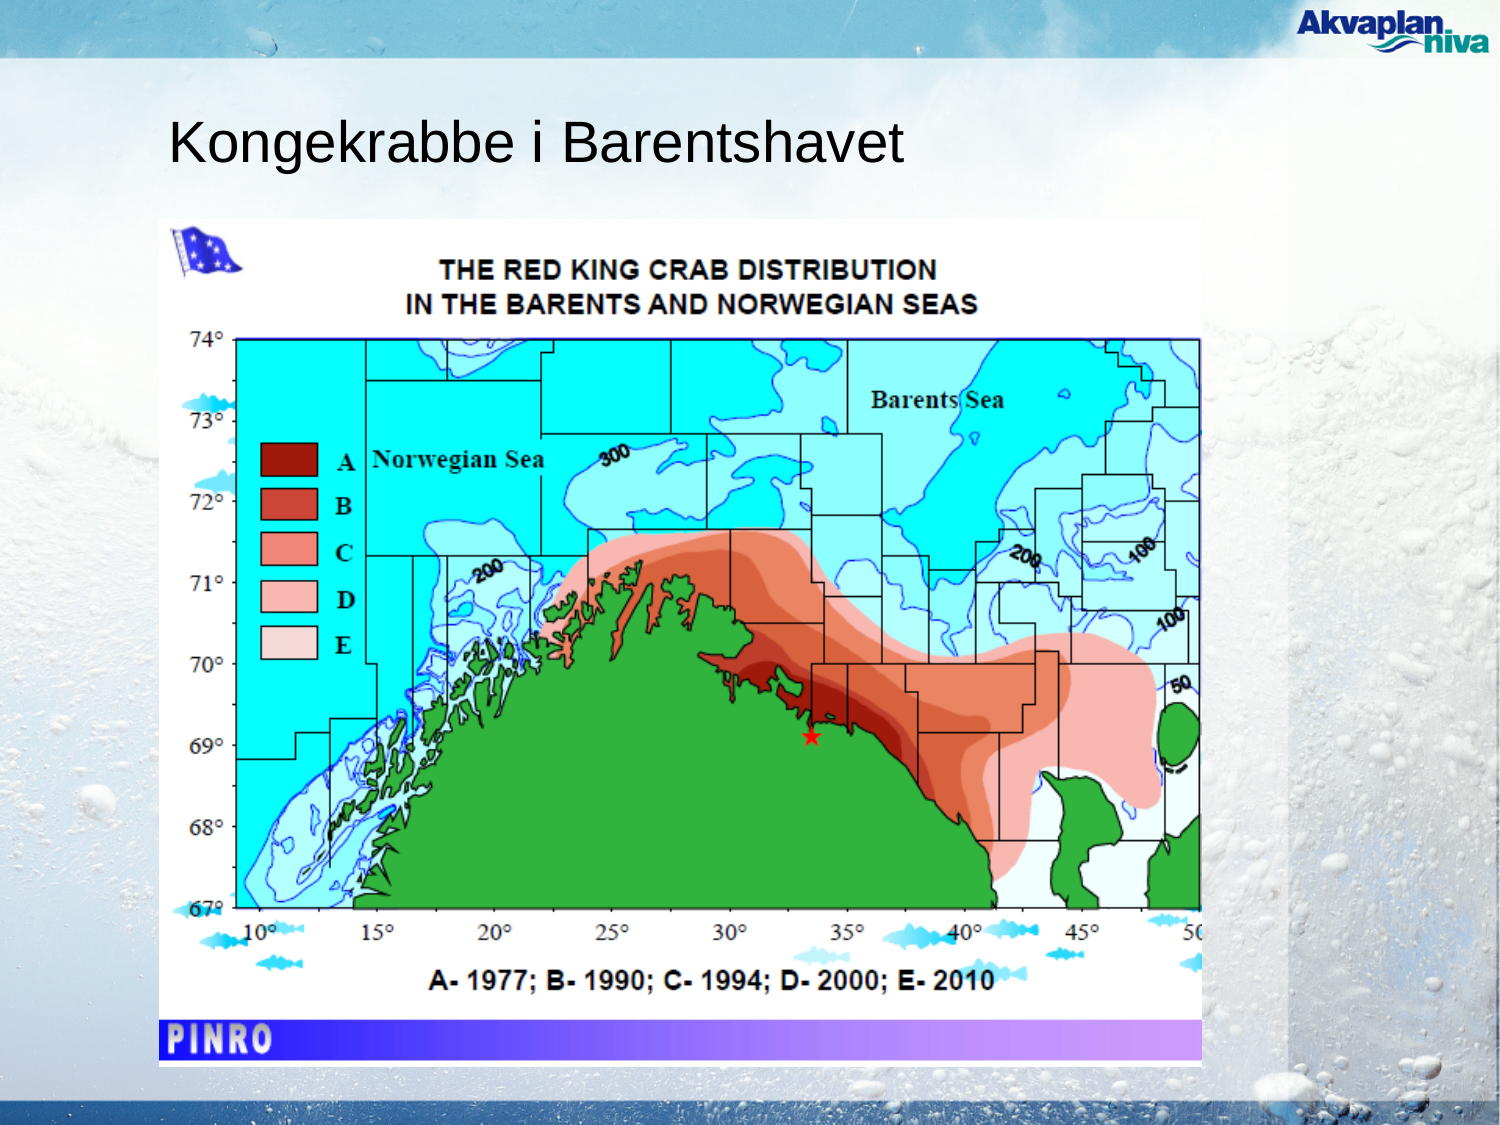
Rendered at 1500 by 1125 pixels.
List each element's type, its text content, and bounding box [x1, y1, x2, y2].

text_box Kongekrabbe i Barentshavet [154, 96, 1291, 182]
picture [0, 0, 1500, 1125]
